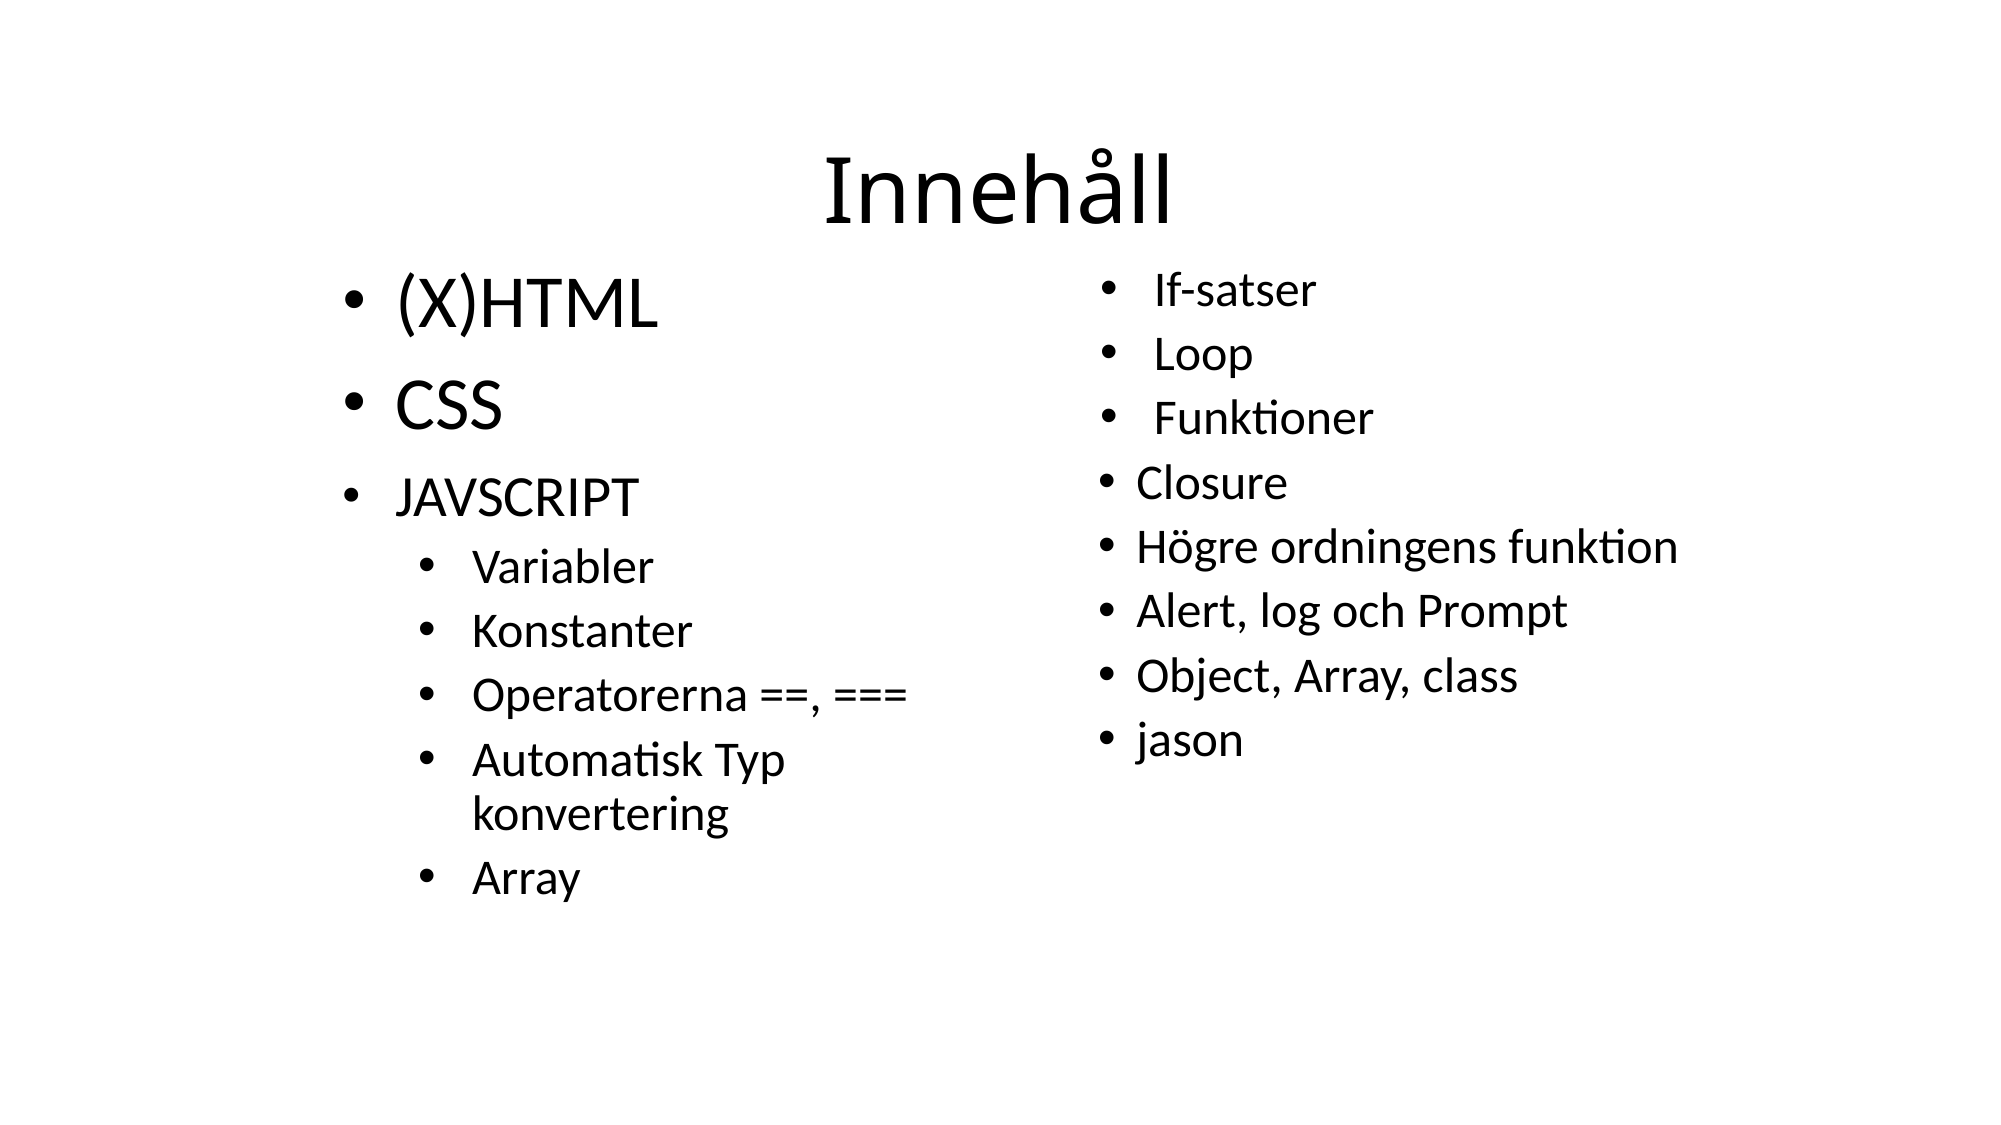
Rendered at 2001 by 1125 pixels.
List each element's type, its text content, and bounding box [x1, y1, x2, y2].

list (X)HTML CSS JAVSCRIPT Variabler Konstanter Operatorerna ==, === Automatisk Typ konvertering Array If-satser Loop Funktioner Closure Högre ordningens funktion Alert, log och Prompt Object, Array, class jason [326, 255, 1721, 953]
title Innehåll [362, 99, 1638, 255]
